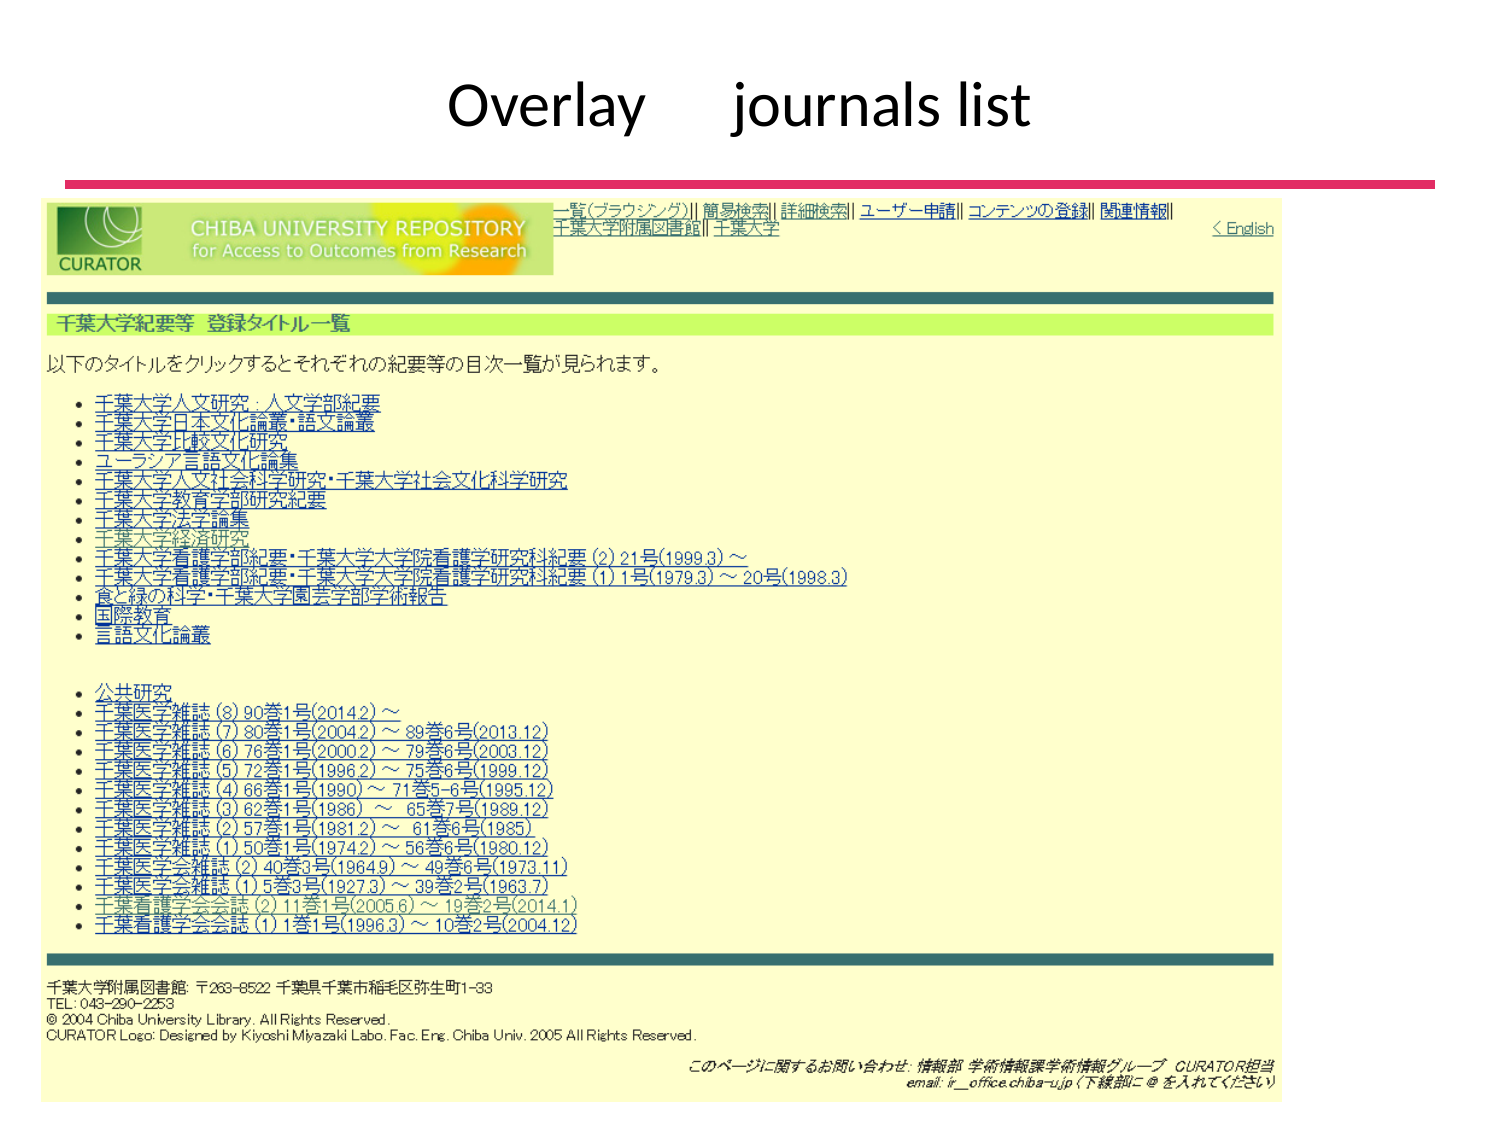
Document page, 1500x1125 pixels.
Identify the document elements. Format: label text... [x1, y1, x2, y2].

picture [40, 198, 1282, 1102]
title Overlay journals list [64, 54, 1415, 147]
